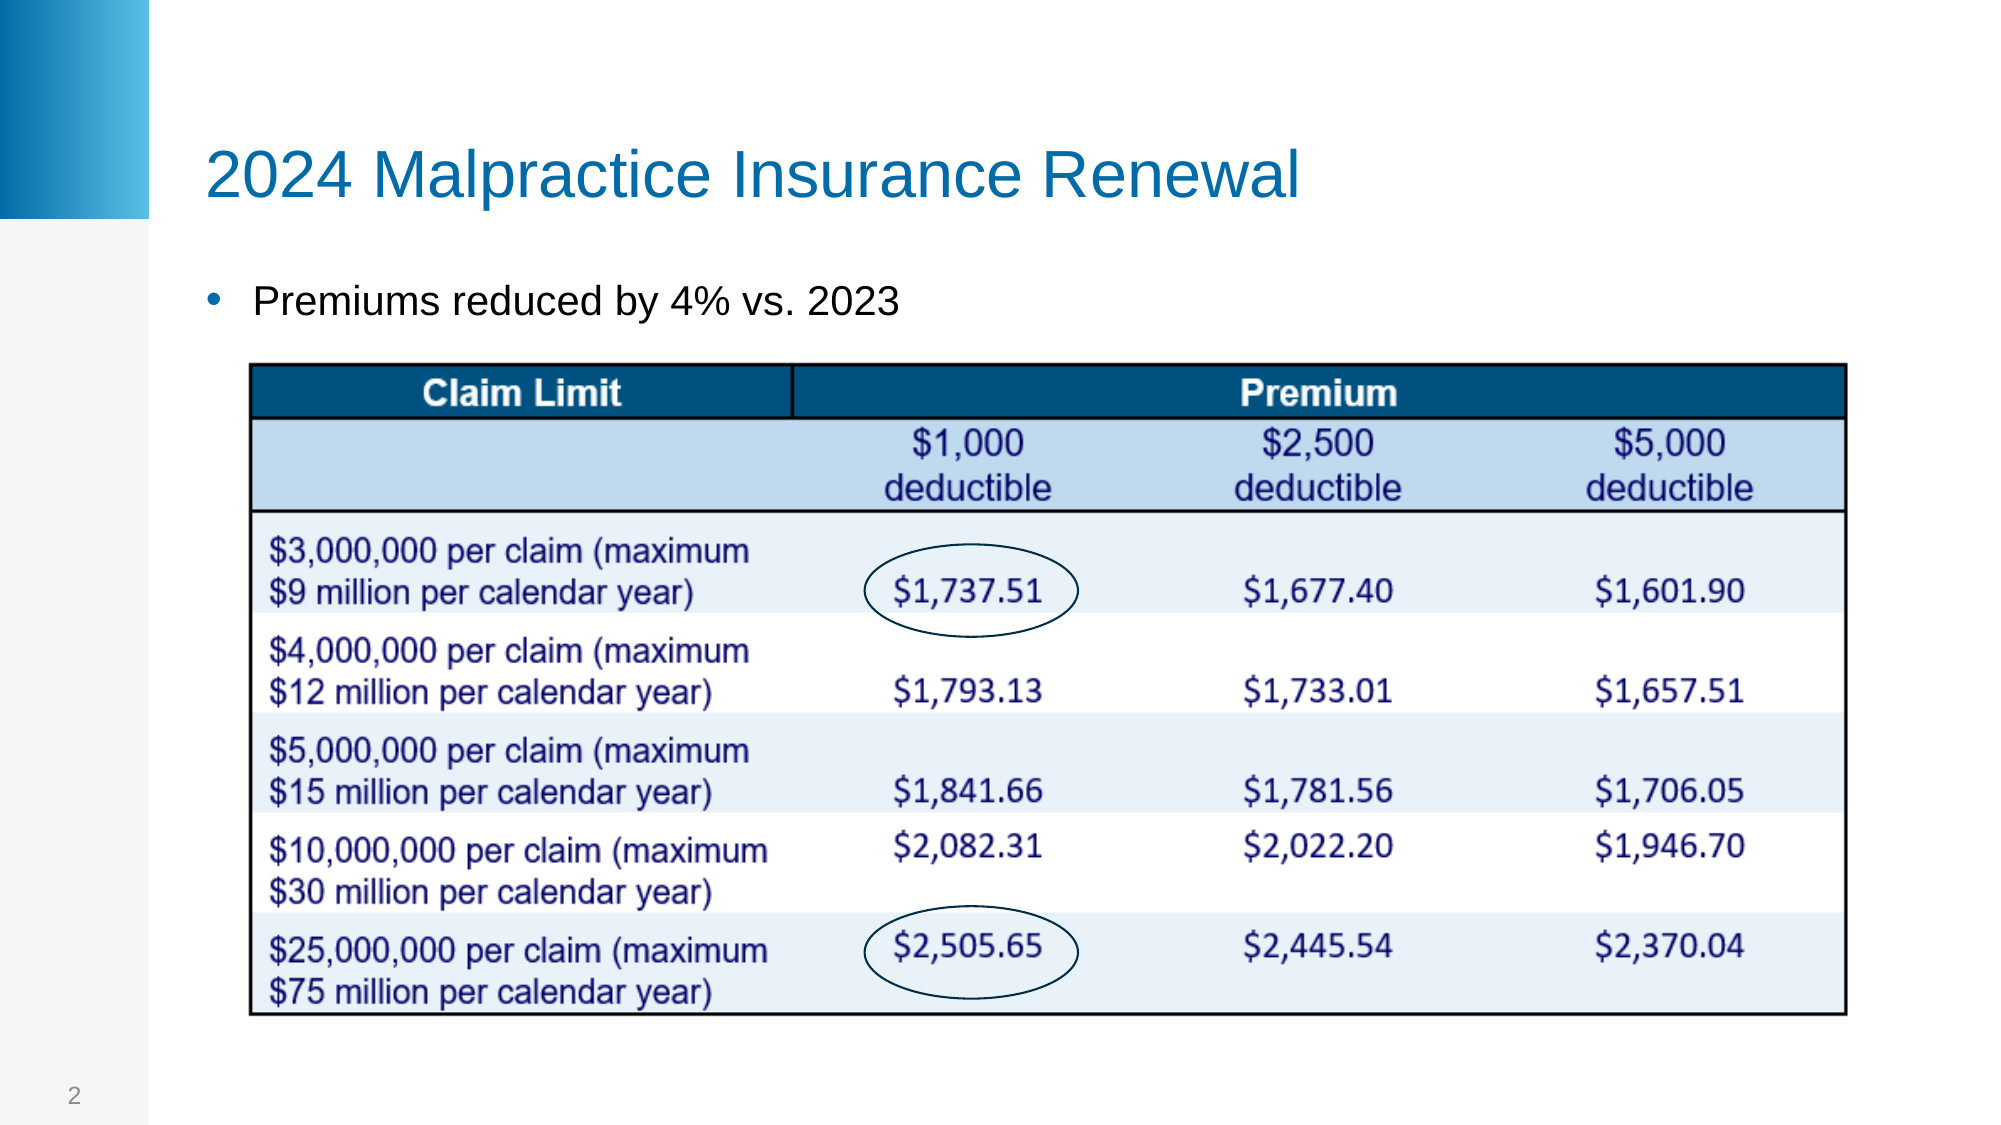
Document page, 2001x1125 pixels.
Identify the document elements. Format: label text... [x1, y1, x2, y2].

list Premiums reduced by 4% vs. 2023 [190, 266, 1829, 1032]
slide_number 2 [0, 1065, 149, 1125]
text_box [224, 359, 1863, 1032]
title 2024 Malpractice Insurance Renewal [190, 0, 1810, 219]
